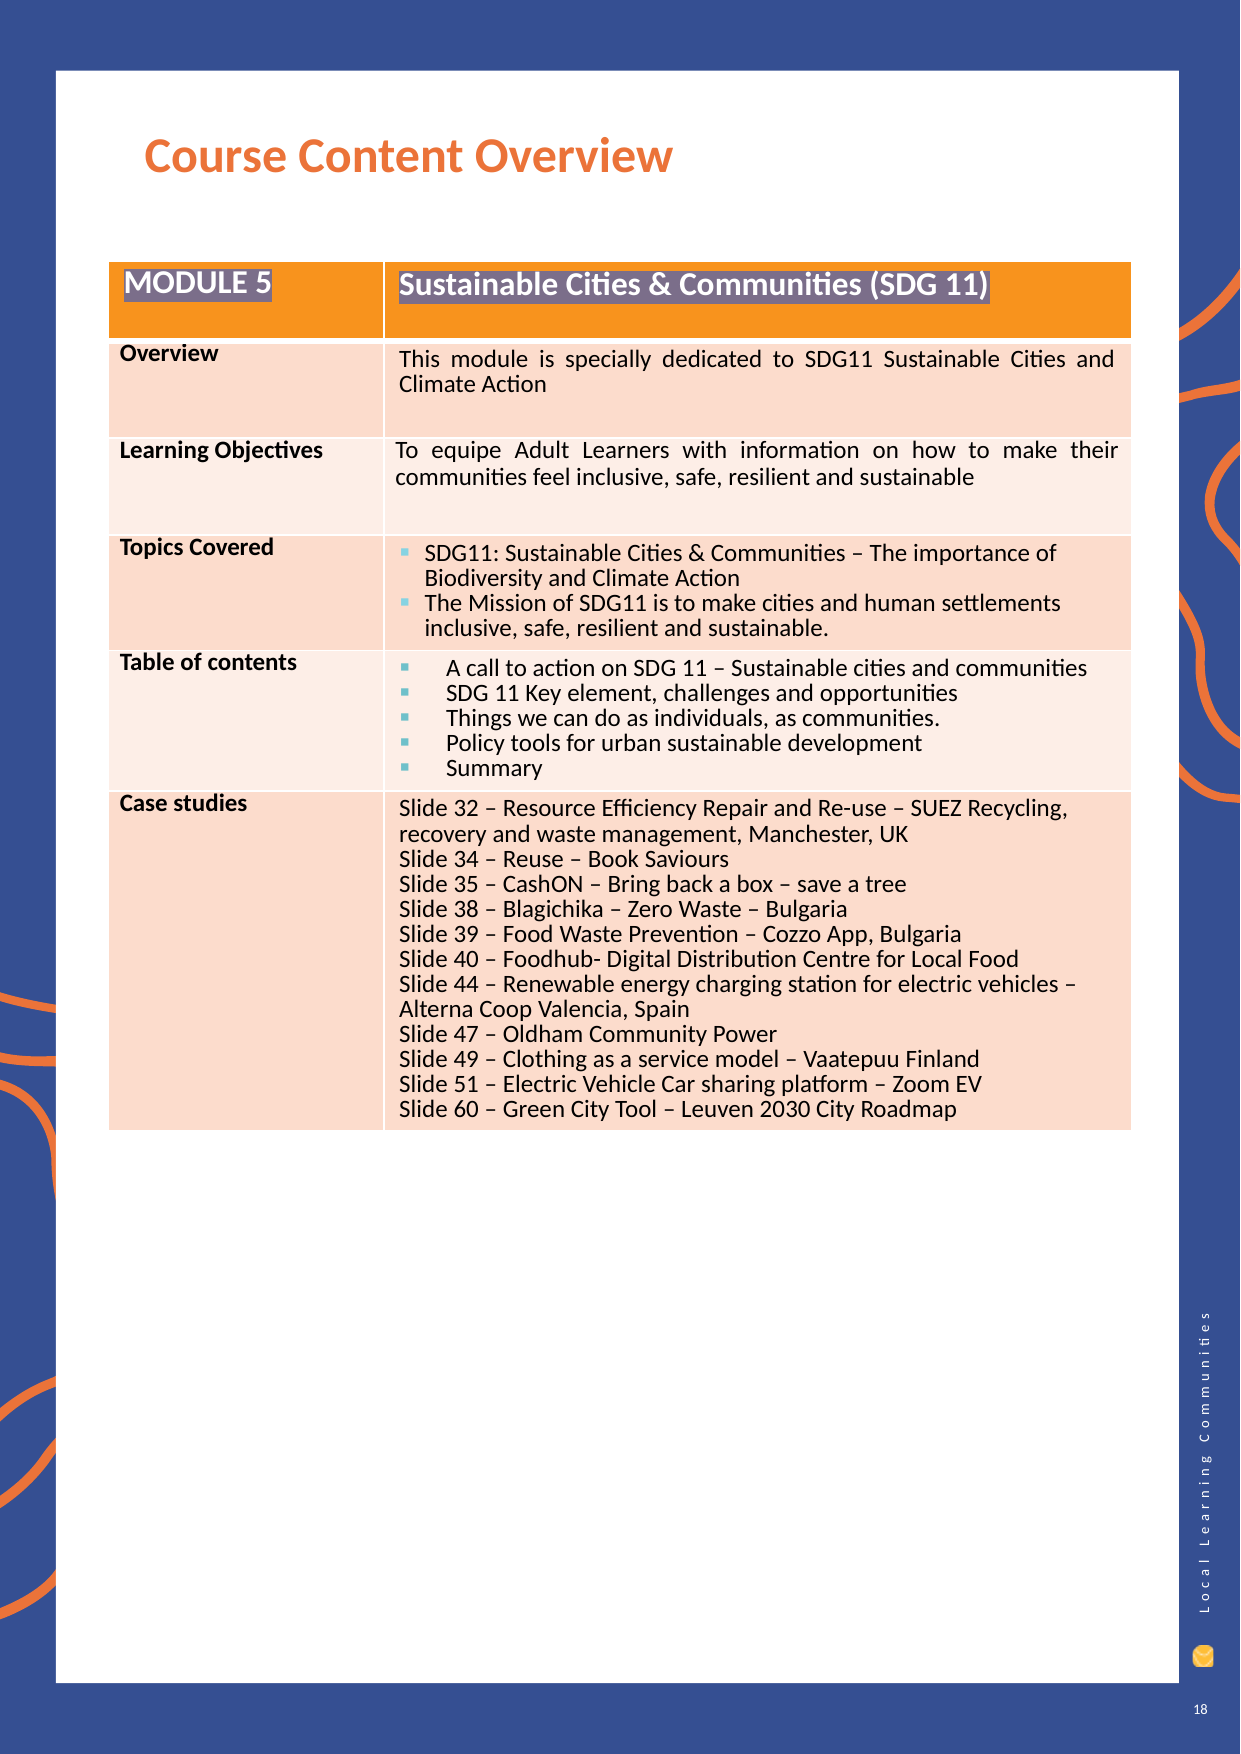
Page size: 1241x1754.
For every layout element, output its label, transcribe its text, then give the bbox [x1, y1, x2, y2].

table_cell Table of contents [109, 651, 383, 790]
table_cell Topics Covered [109, 536, 383, 650]
table_cell To equipe Adult Learners with information on how to make their communities feel inclusive, safe, resilient and sustainable [385, 439, 1131, 534]
table_cell SDG11: Sustainable Cities & Communities – The importance of Biodiversity and Climate Action The Mission of SDG11 is to make cities and human settlements inclusive, safe, resilient and sustainable. [385, 536, 1131, 650]
slide_number 18 [1173, 1686, 1223, 1731]
table_cell Case studies [109, 792, 383, 1130]
table_cell Overview [109, 344, 383, 437]
table_cell A call to action on SDG 11 – Sustainable cities and communities SDG 11 Key element, challenges and opportunities Things we can do as individuals, as communities. Policy tools for urban sustainable development Summary [385, 651, 1131, 790]
table_header MODULE 5 [109, 262, 383, 338]
table_cell This module is specially dedicated to SDG11 Sustainable Cities and Climate Action [385, 344, 1131, 437]
table_header Sustainable Cities & Communities (SDG 11) [385, 262, 1131, 338]
list Course Content Overview [129, 121, 1098, 238]
table_cell Learning Objectives [109, 439, 383, 534]
table_cell Slide 32 – Resource Efficiency Repair and Re-use – SUEZ Recycling, recovery and waste management, Manchester, UK Slide 34 – Reuse – Book Saviours Slide 35 – CashON – Bring back a box – save a tree Slide 38 – Blagichika – Zero Waste – Bulgaria Slide 39 – Food Waste Prevention – Cozzo App, Bulgaria Slide 40 – Foodhub- Digital Distribution Centre for Local Food Slide 44 – Renewable energy charging station for electric vehicles – Alterna Coop Valencia, Spain Slide 47 – Oldham Community Power Slide 49 – Clothing as a service model – Vaatepuu Finland Slide 51 – Electric Vehicle Car sharing platform – Zoom EV Slide 60 – Green City Tool – Leuven 2030 City Roadmap [385, 792, 1131, 1130]
